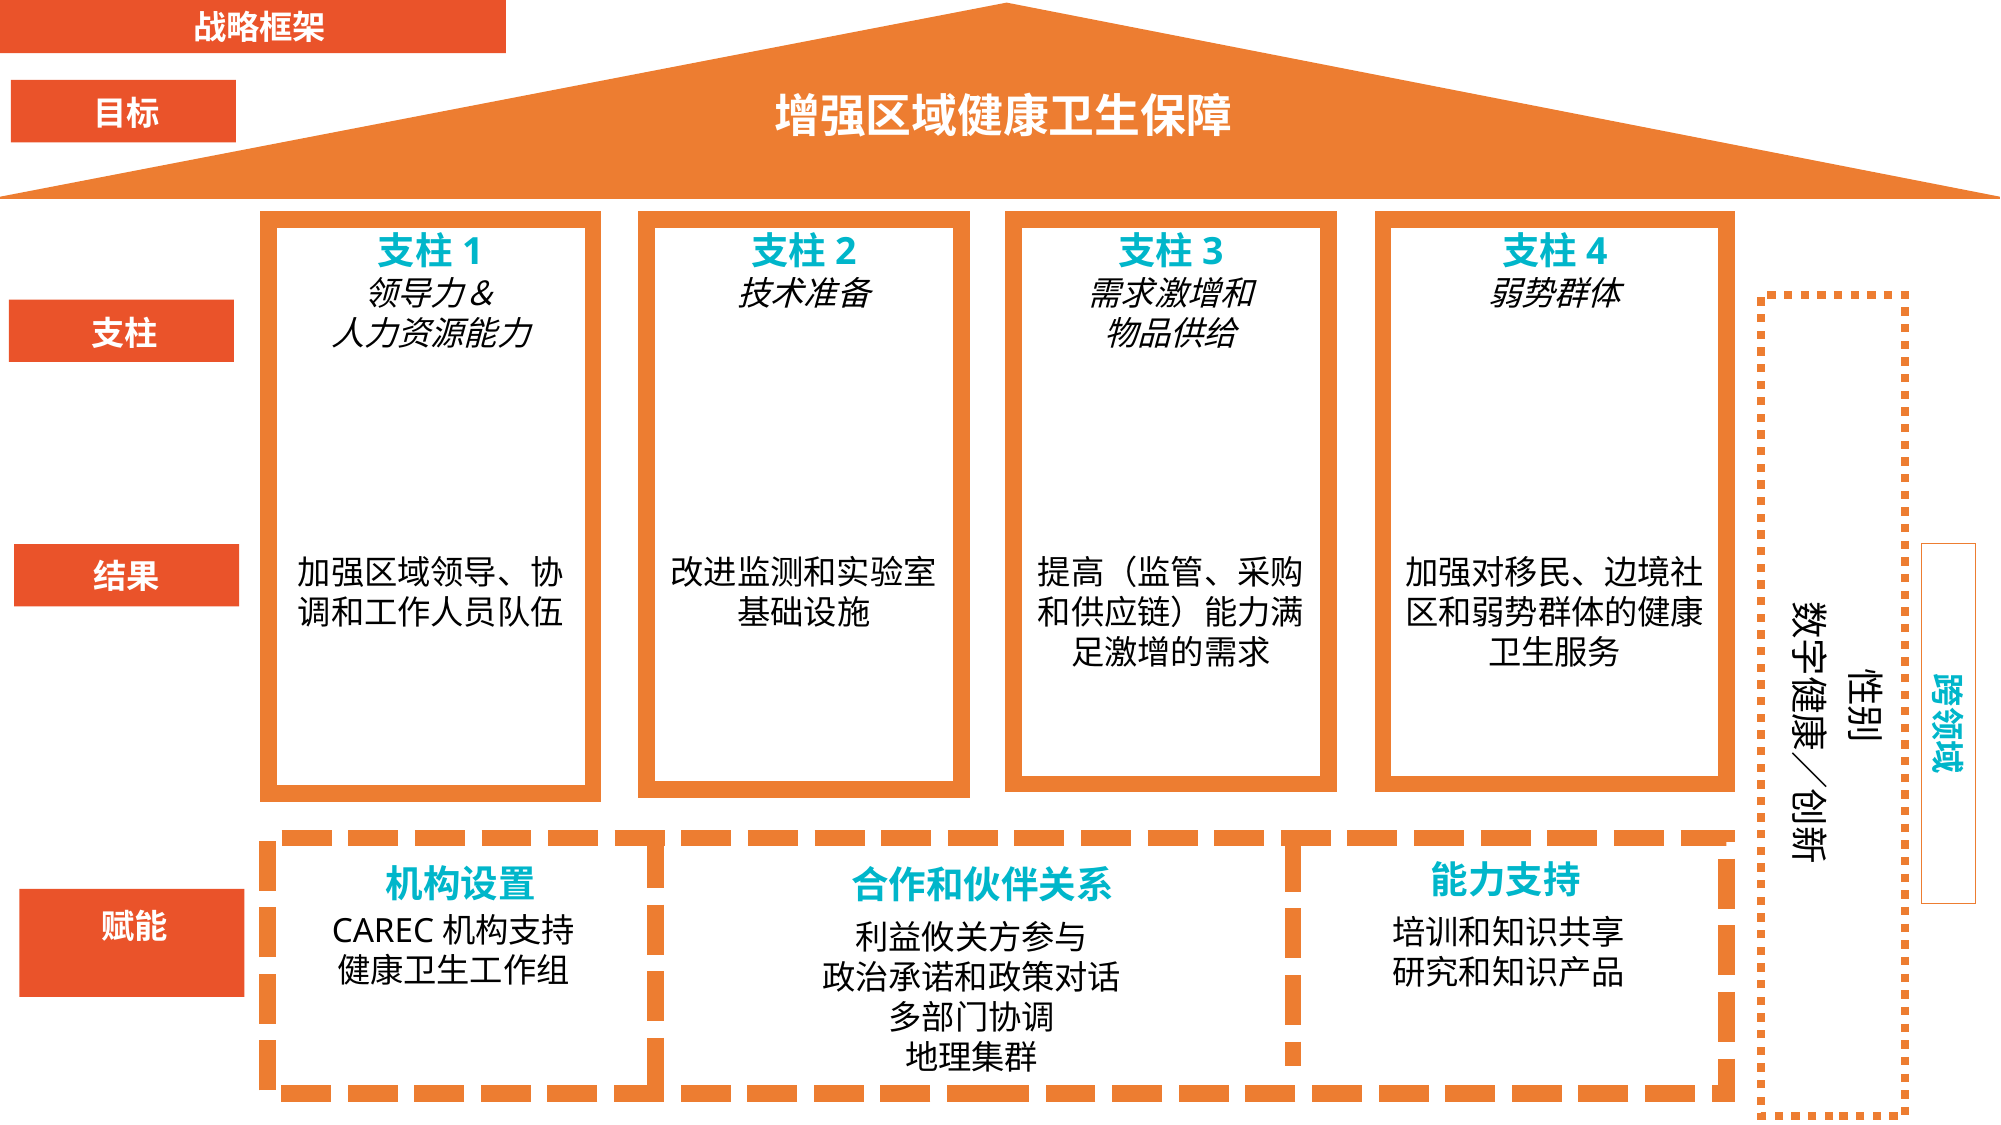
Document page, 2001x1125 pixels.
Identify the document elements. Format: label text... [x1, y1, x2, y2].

text_box [266, 997, 1728, 1095]
text_box [656, 837, 1728, 908]
text_box 合作和伙伴关系 [692, 853, 1273, 914]
text_box 数字健康／创新 [1781, 468, 1841, 998]
text_box [1760, 294, 1906, 1117]
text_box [8, 299, 240, 370]
text_box 培训和知识共享 研究和知识产品 [1293, 904, 1735, 999]
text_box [11, 79, 242, 143]
text_box CAREC机构支持 健康卫生工作组 [262, 901, 645, 997]
text_box 支柱1 领导力＆ 人力资源能力 加强区域领导、协调和工作人员队伍 [267, 218, 594, 795]
text_box 利益攸关方参与 政治承诺和政策对话 多部门协调 地理集群 [645, 913, 655, 1084]
text_box 培训和知识共享 研究和知识产品 [1282, 904, 1292, 999]
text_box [0, 0, 518, 74]
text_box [19, 888, 250, 998]
text_box 能力支持 [1321, 849, 1690, 904]
text_box 支柱3 需求激增和 物品供给 提高（监管、采购和供应链）能力满足激增的需求 [1012, 218, 1329, 785]
text_box 利益攸关方参与 政治承诺和政策对话 多部门协调 地理集群 [656, 908, 1299, 1084]
text_box 支柱2 技术准备 改进监测和实验室基础设施 [645, 218, 962, 791]
text_box 结果 [13, 543, 240, 607]
text_box 跨领域 [1921, 543, 1976, 904]
text_box [266, 837, 653, 901]
text_box 支柱4 弱势群体 加强对移民、边境社区和弱势群体的健康卫生服务 [1382, 218, 1728, 785]
text_box 机构设置 [270, 852, 652, 913]
text_box 性别 [1836, 653, 1896, 758]
text_box 增强区域健康卫生保障 [0, 2, 2000, 199]
